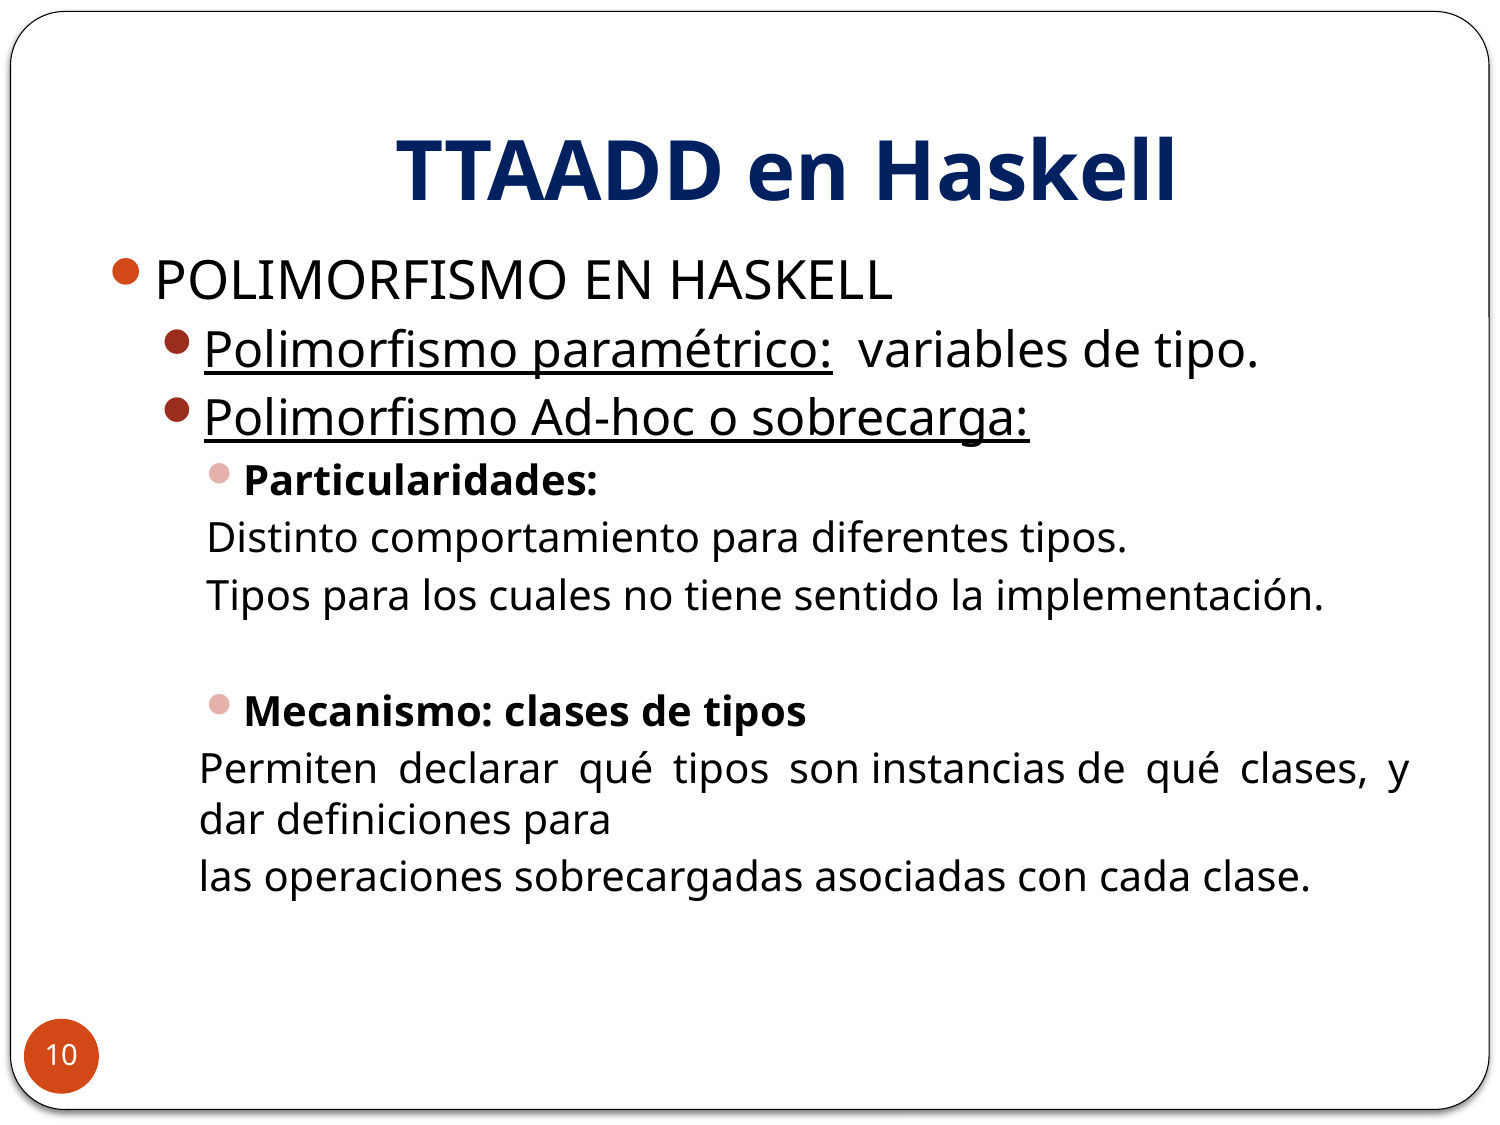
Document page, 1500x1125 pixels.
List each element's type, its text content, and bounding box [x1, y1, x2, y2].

title TTAADD en Haskell [150, 45, 1425, 233]
list POLIMORFISMO EN HASKELL Polimorfismo paramétrico: variables de tipo. Polimorfismo Ad-hoc o sobrecarga: Particularidades: Distinto comportamiento para diferentes tipos. Tipos para los cuales no tiene sentido la implementación. Mecanismo: clases de tipos Permiten declarar qué tipos son instancias de qué clases, y dar definiciones para las operaciones sobrecargadas asociadas con cada clase. [93, 237, 1425, 988]
slide_number 10 [23, 1018, 99, 1094]
